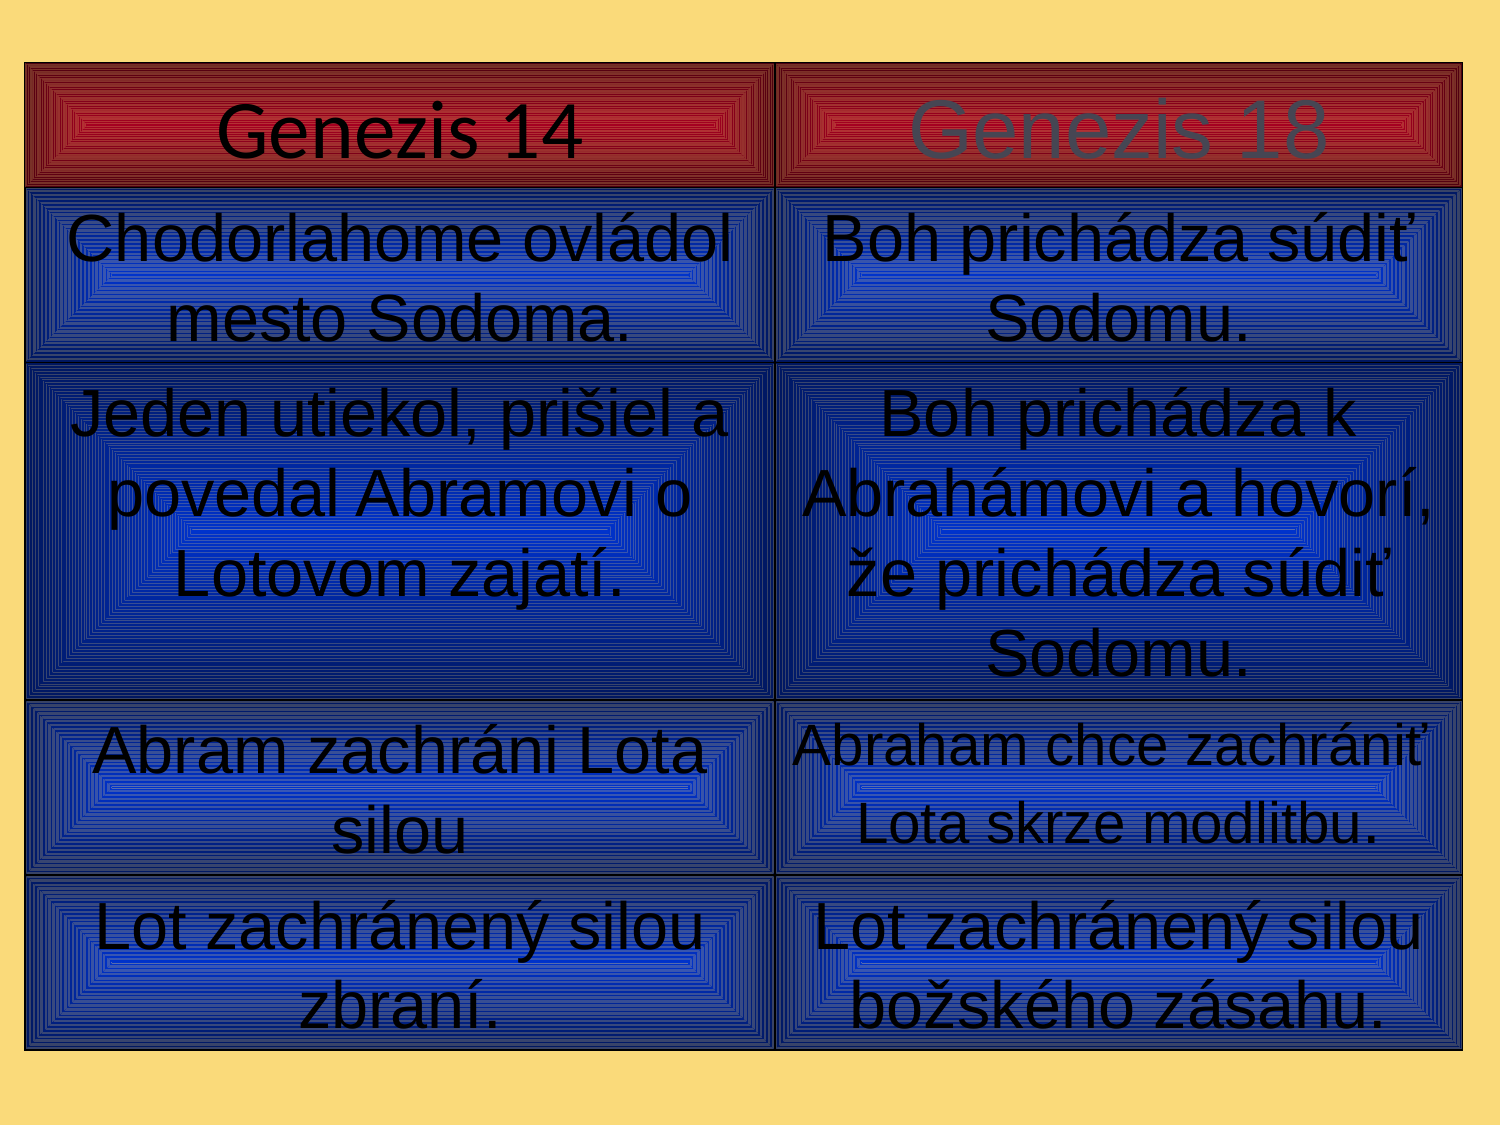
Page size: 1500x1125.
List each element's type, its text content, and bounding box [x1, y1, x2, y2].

text_box Boh prichádza k Abrahámovi a hovorí, že prichádza súdiť Sodomu. [774, 362, 1463, 699]
text_box Boh prichádza súdiť Sodomu. [774, 187, 1463, 362]
title Genezis 14 [24, 62, 774, 187]
text_box Chodorlahome ovládol mesto Sodoma. [24, 187, 774, 362]
text_box Abram zachráni Lota silou [24, 699, 774, 875]
text_box Lot zachránený silou božského zásahu. [774, 875, 1463, 1050]
text_box Jeden utiekol, prišiel a povedal Abramovi o Lotovom zajatí. [24, 362, 774, 699]
text_box Genezis 18 [774, 62, 1463, 187]
text_box Lot zachránený silou zbraní. [24, 875, 774, 1050]
text_box Abraham chce zachrániť Lota skrze modlitbu. [774, 699, 1463, 875]
